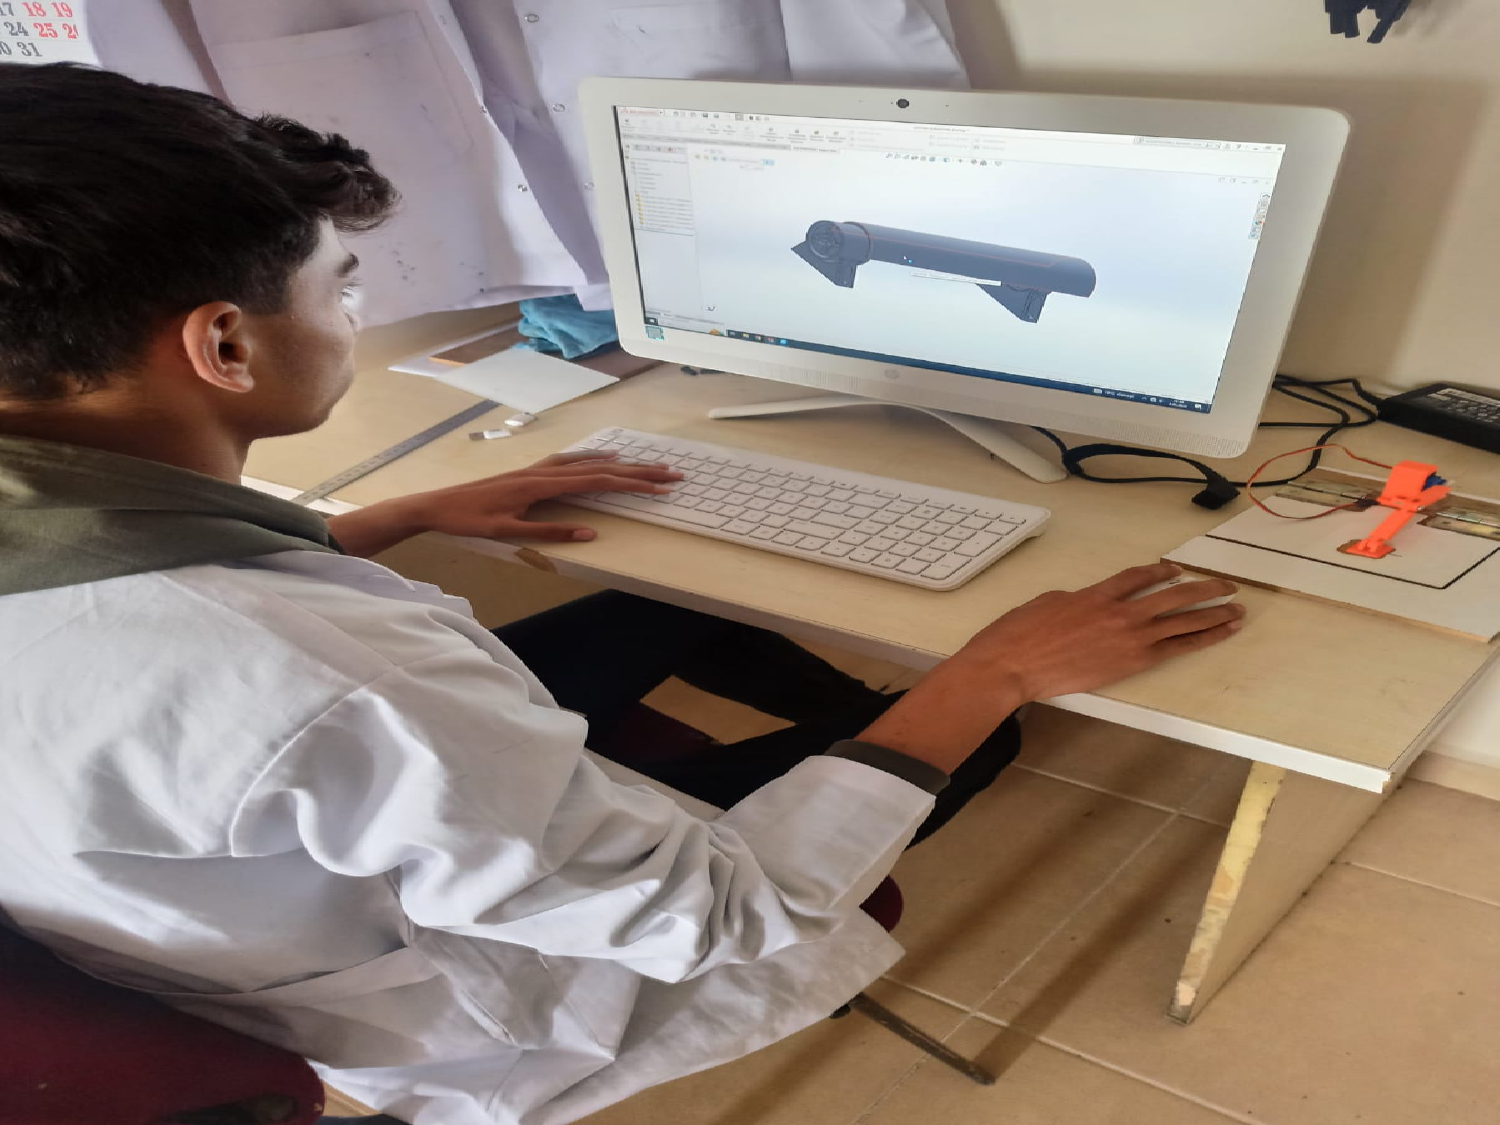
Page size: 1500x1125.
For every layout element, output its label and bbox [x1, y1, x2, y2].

list [0, 0, 1500, 1125]
